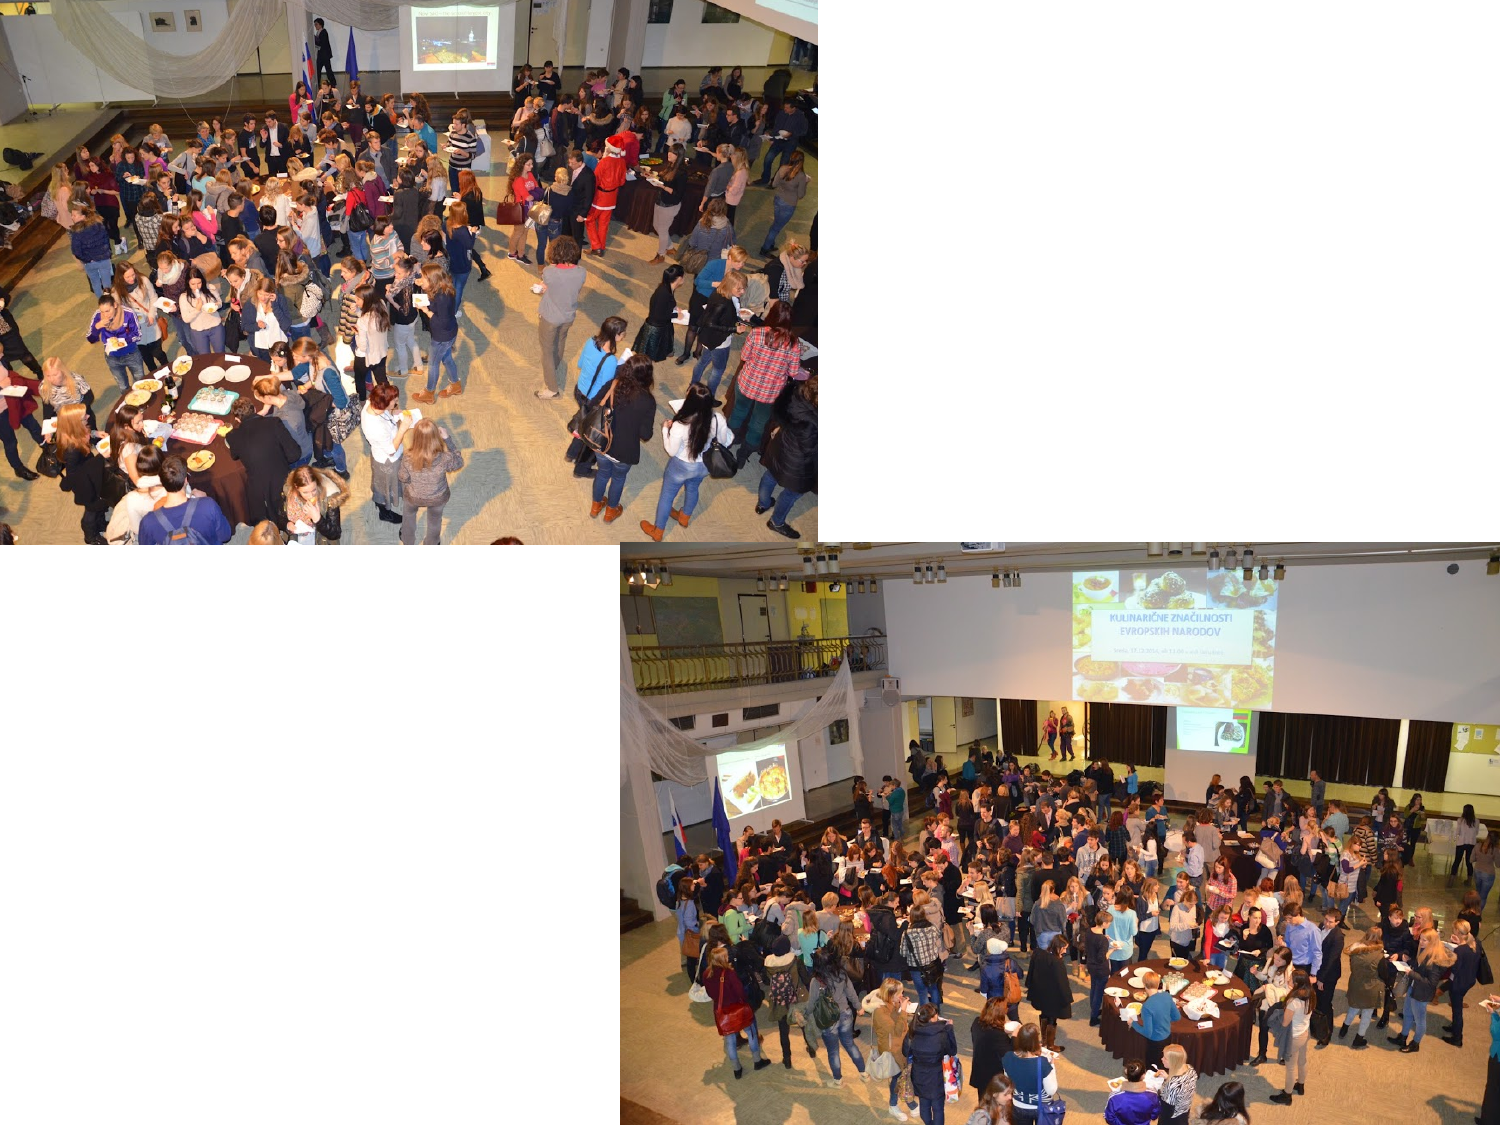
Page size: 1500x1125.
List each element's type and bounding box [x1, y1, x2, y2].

list [619, 542, 1500, 1125]
picture [0, 0, 818, 545]
